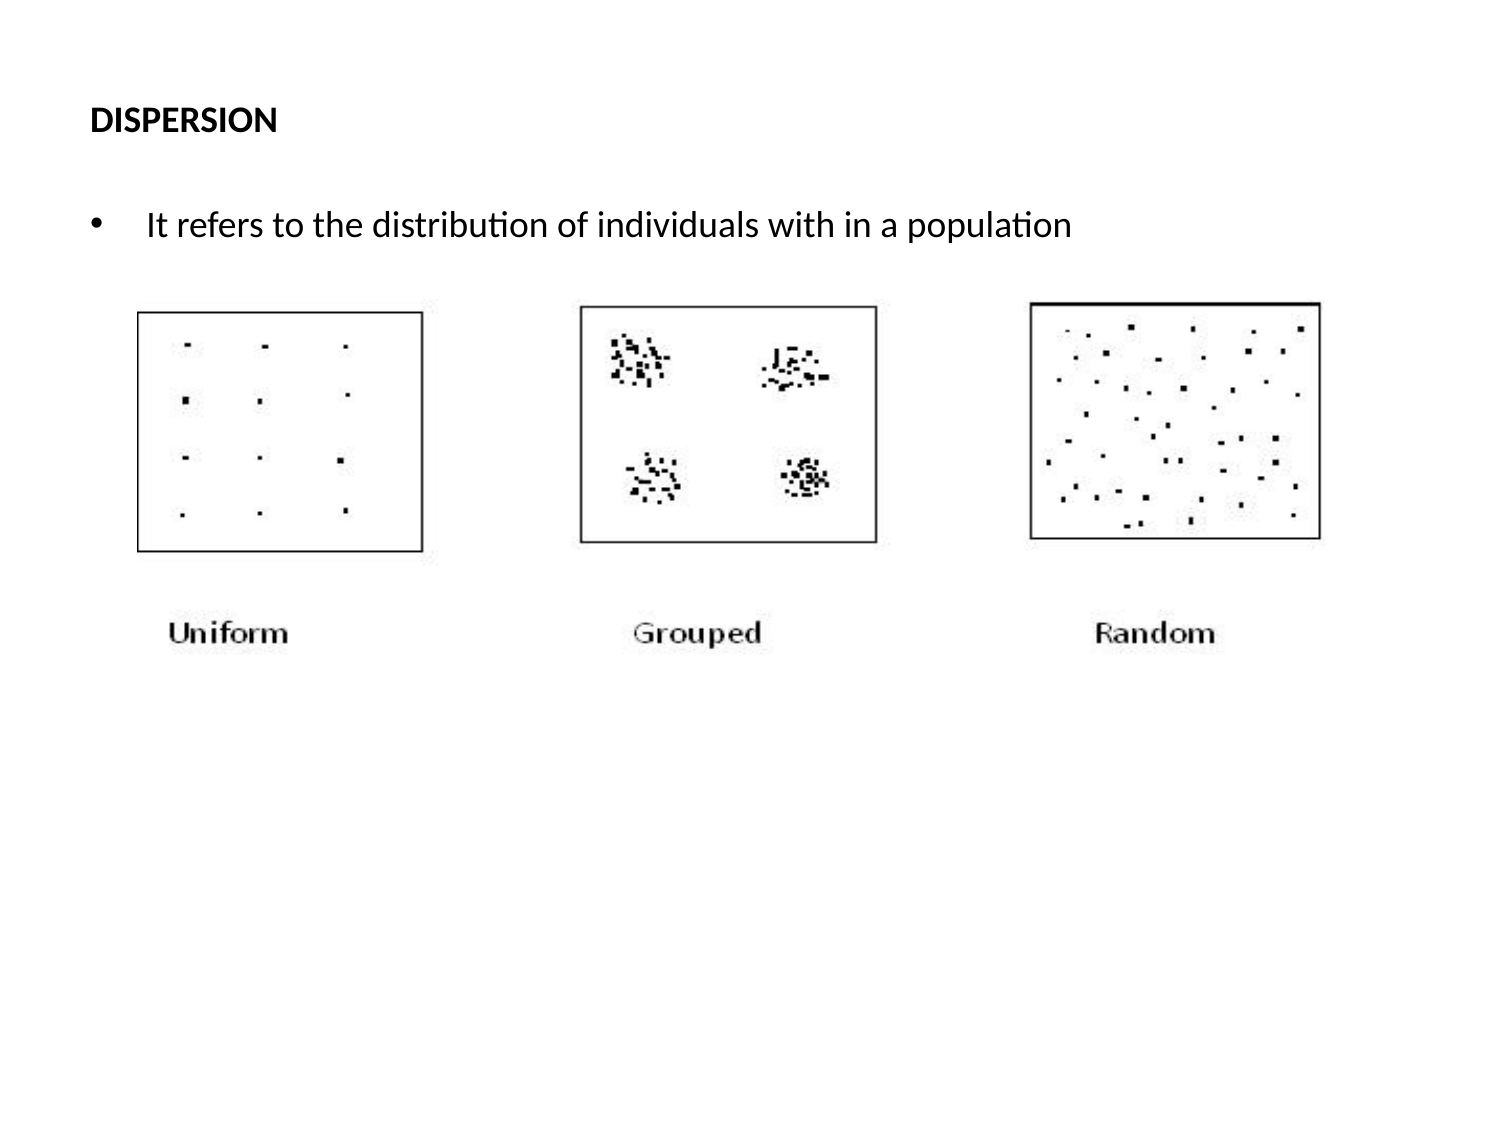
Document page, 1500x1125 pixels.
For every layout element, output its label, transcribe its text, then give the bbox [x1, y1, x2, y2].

picture [137, 299, 1338, 688]
list DISPERSION It refers to the distribution of individuals with in a population [75, 87, 1425, 1005]
